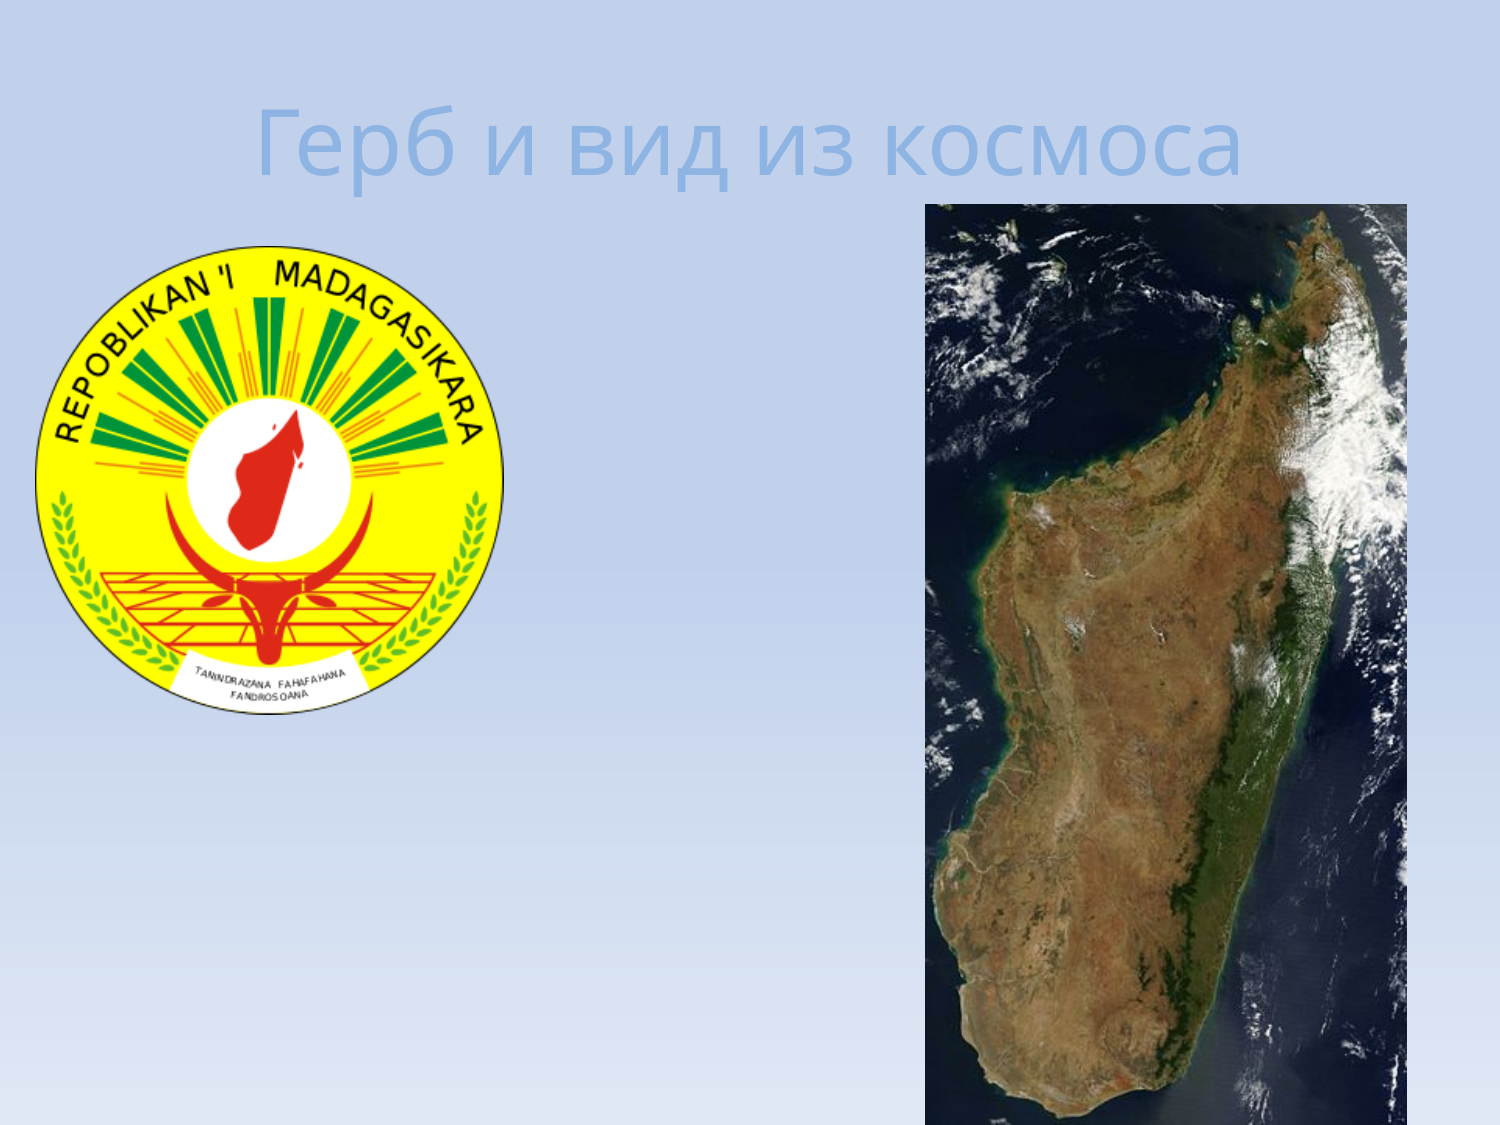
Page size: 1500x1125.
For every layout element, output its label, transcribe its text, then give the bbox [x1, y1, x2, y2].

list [925, 203, 1407, 1125]
title Герб и вид из космоса [75, 45, 1425, 233]
picture [34, 245, 505, 716]
